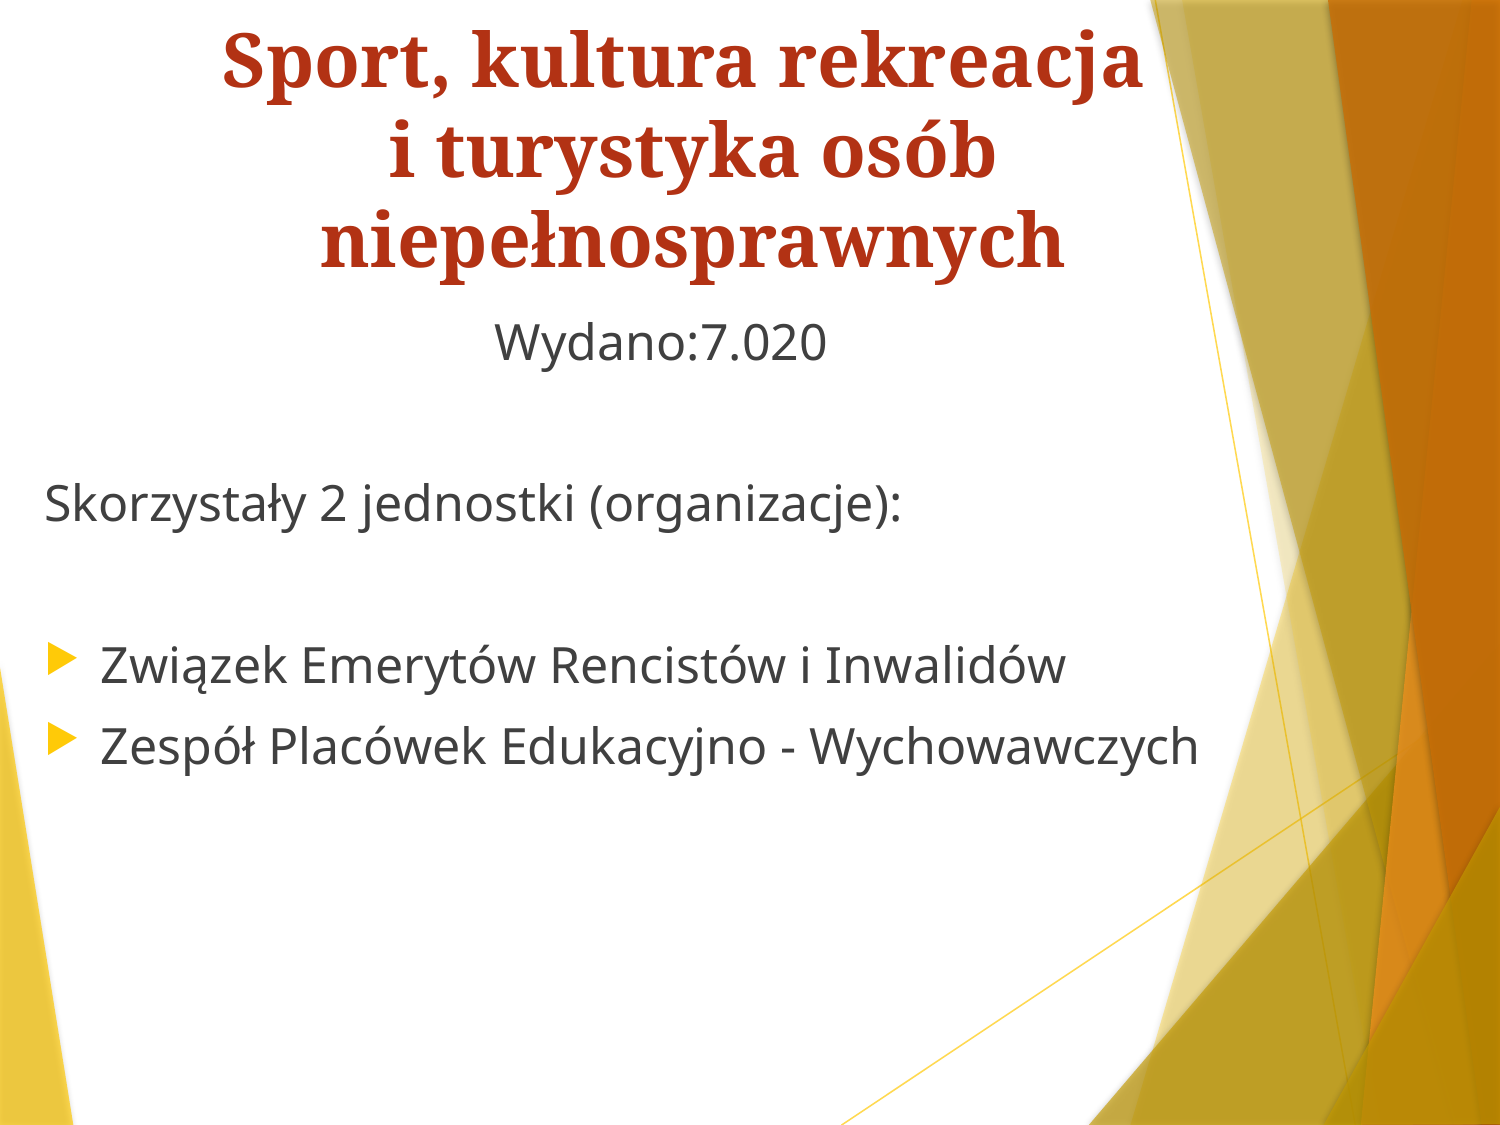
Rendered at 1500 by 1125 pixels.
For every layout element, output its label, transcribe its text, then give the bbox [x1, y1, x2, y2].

list Wydano:7.020 Skorzystały 2 jednostki (organizacje): Związek Emerytów Rencistów i Inwalidów Zespół Placówek Edukacyjno - Wychowawczych [29, 302, 1294, 992]
title Sport, kultura rekreacja i turystyka osób niepełnosprawnych [0, 5, 1388, 222]
